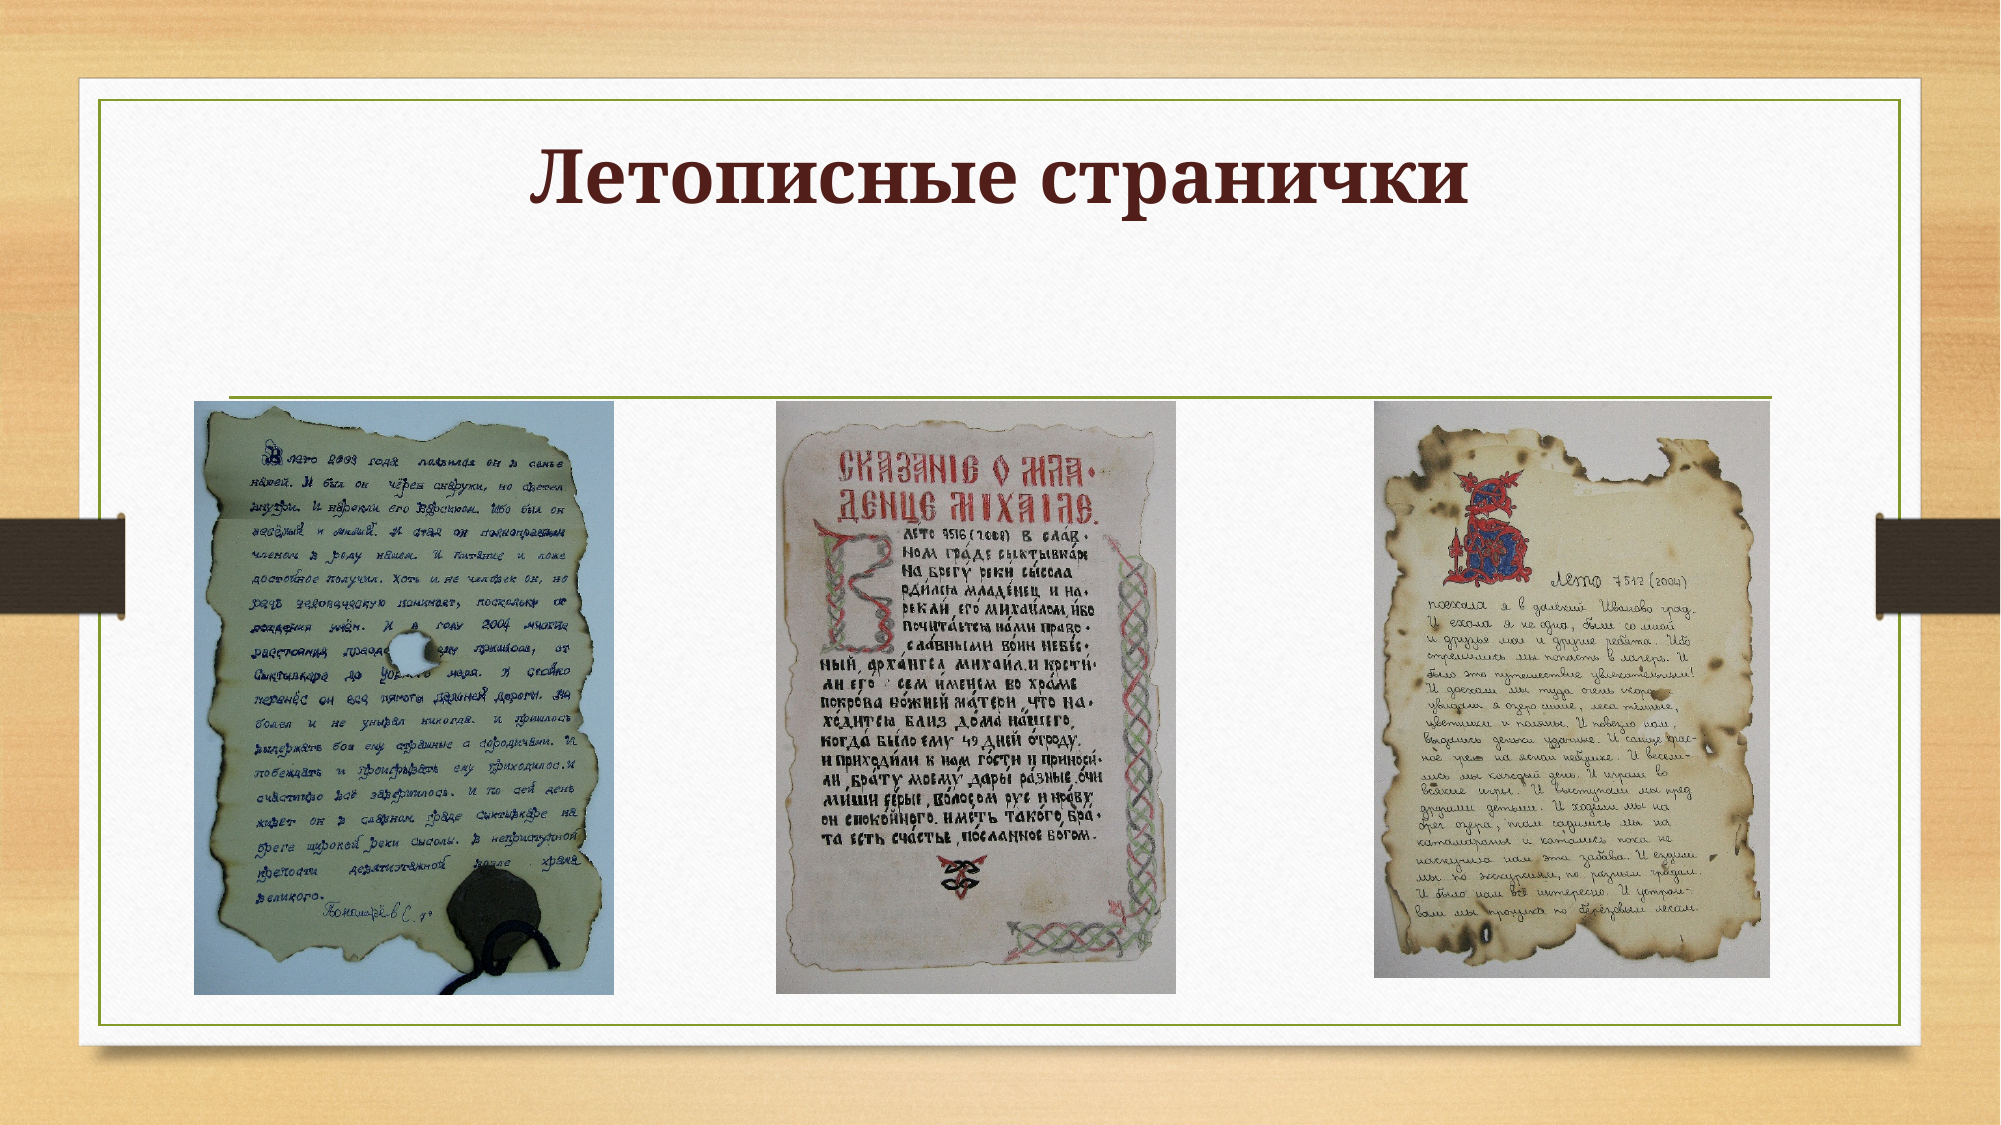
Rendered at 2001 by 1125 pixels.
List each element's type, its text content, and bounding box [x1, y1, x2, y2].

title Летописные странички [212, 107, 1788, 240]
picture [0, 0, 2001, 1125]
